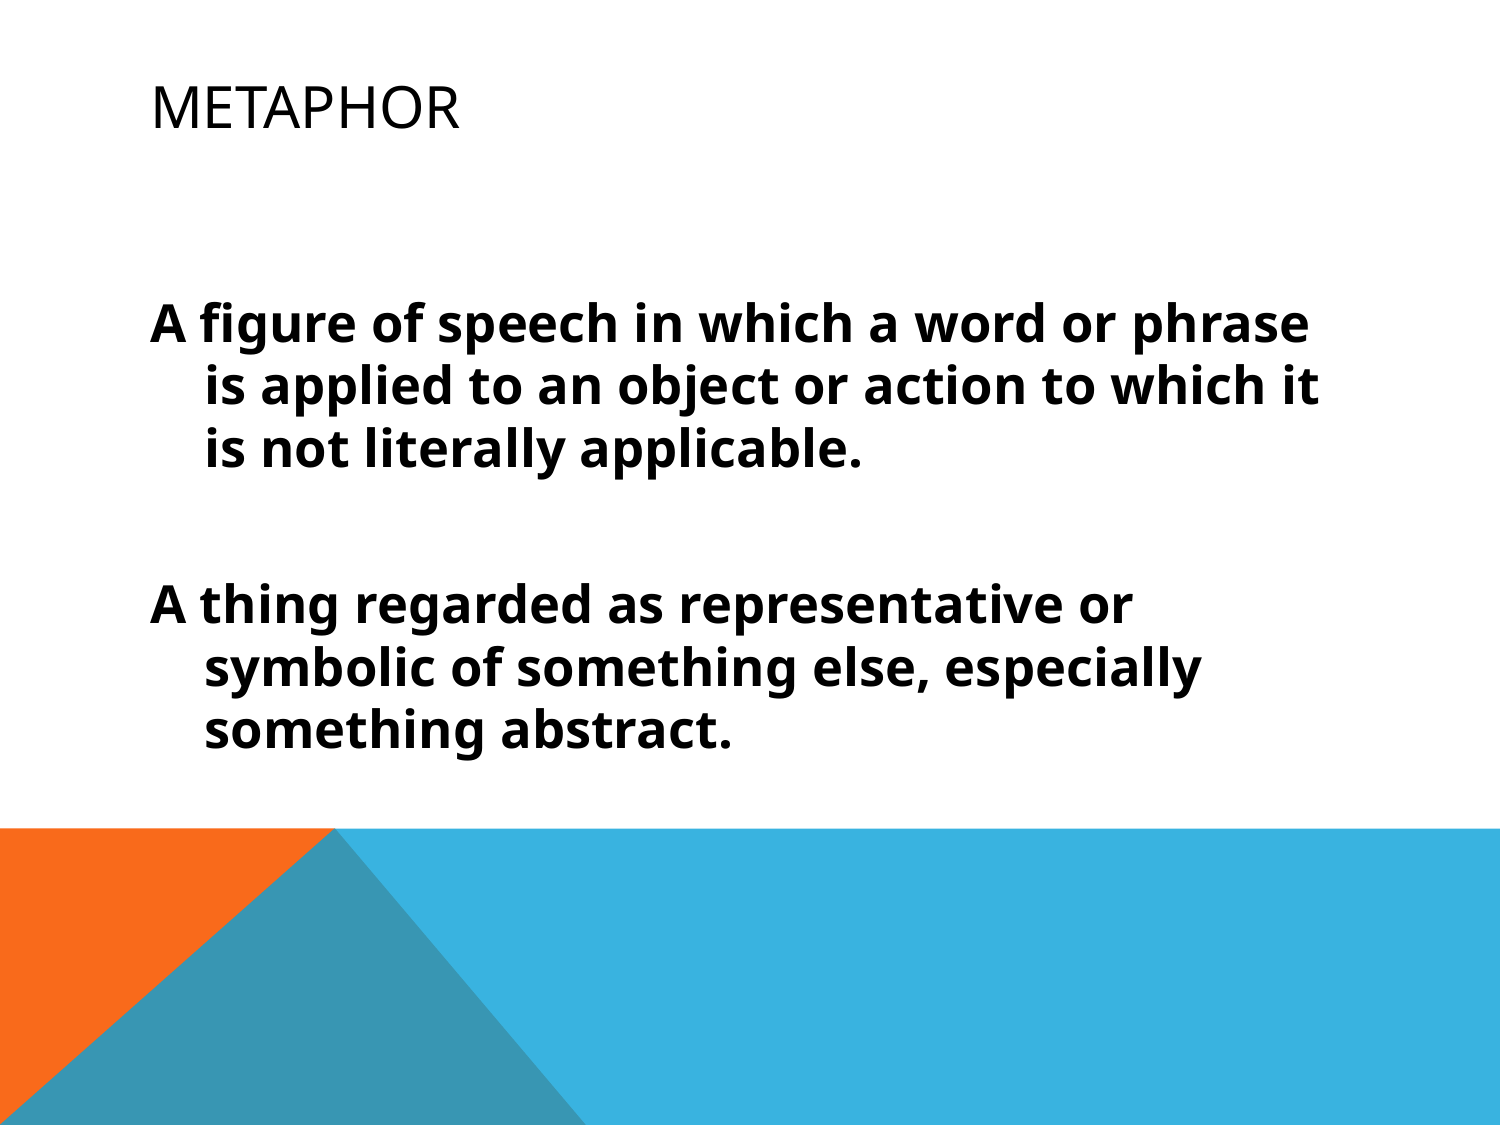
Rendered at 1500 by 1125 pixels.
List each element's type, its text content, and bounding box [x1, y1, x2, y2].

list A figure of speech in which a word or phrase is applied to an object or action to which it is not literally applicable. A thing regarded as representative or symbolic of something else, especially something abstract. [135, 180, 1369, 768]
title Metaphor [135, 60, 1369, 150]
